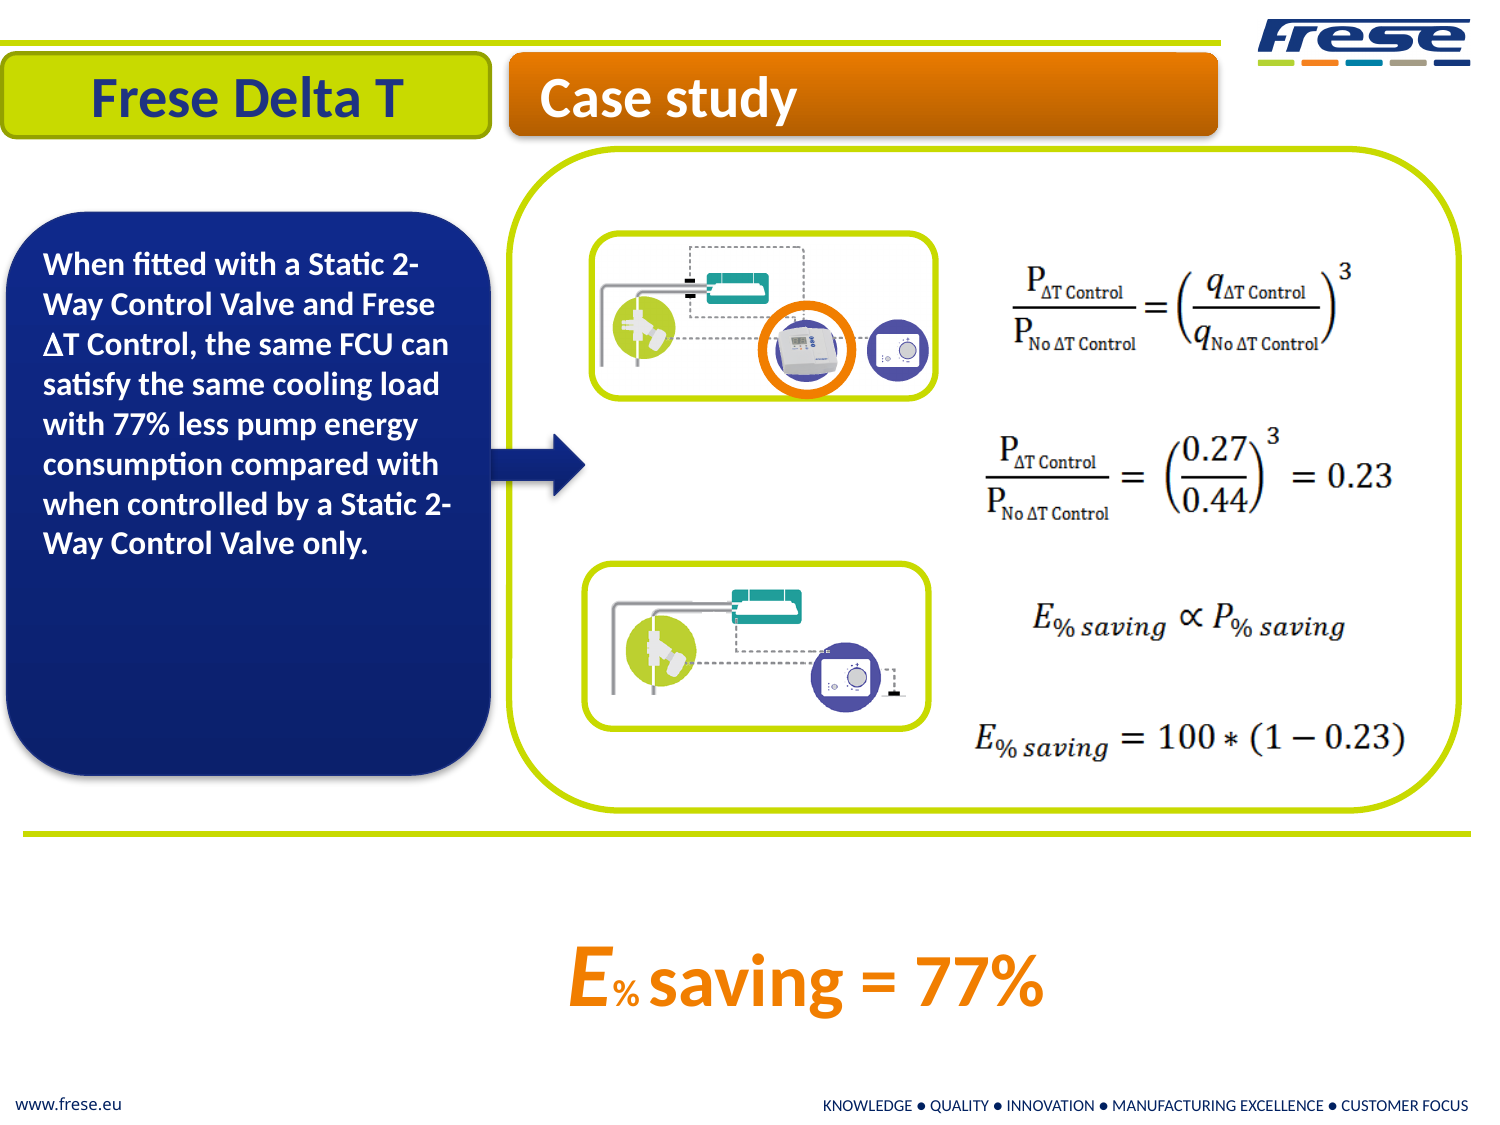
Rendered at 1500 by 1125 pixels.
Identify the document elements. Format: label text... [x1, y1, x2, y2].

picture [584, 552, 929, 733]
text_box [31, 211, 466, 234]
text_box When fitted with a Static 2-Way Control Valve and Frese DT Control, the same FCU can satisfy the same cooling load with 77% less pump energy consumption compared with when controlled by a Static 2-Way Control Valve only. [28, 234, 473, 569]
text_box [496, 433, 586, 497]
text_box [507, 146, 1461, 813]
text_box E% saving = 77% [494, 907, 1120, 1032]
text_box [0, 51, 493, 140]
text_box [595, 231, 932, 243]
text_box [5, 237, 491, 776]
text_box Frese Delta T [75, 63, 480, 125]
picture [595, 244, 933, 391]
picture [954, 228, 1423, 778]
text_box [76, 843, 1459, 1094]
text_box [508, 52, 1219, 137]
